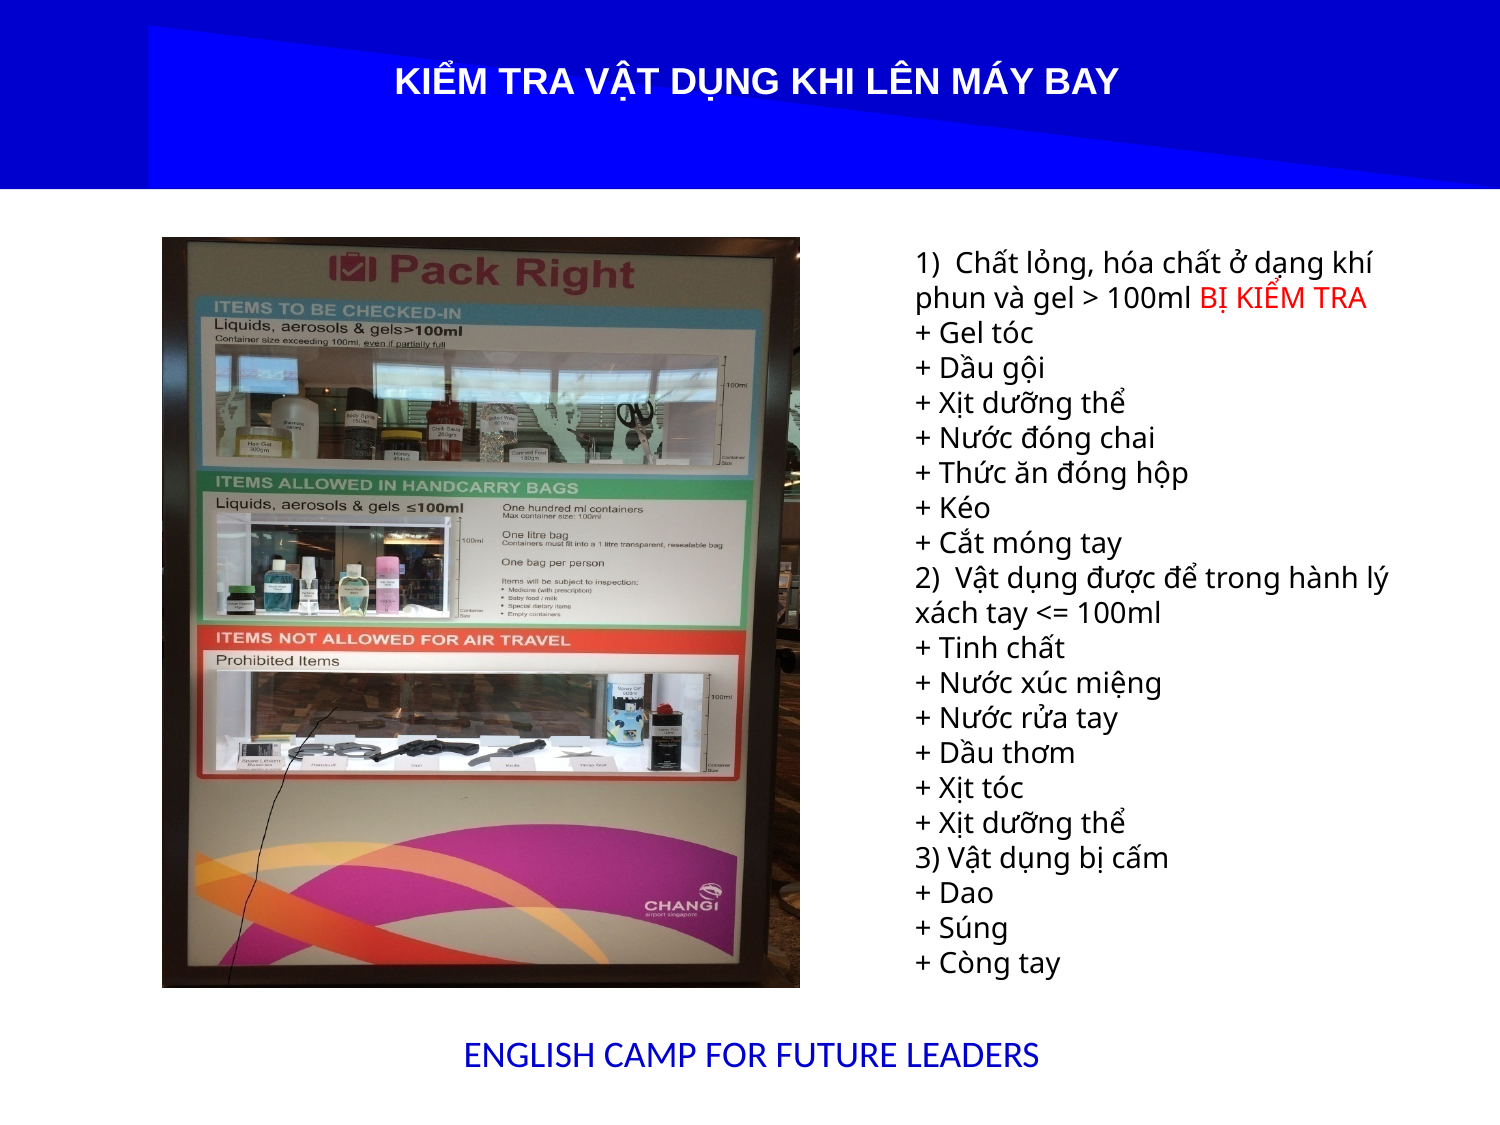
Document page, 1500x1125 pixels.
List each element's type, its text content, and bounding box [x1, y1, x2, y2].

picture [162, 237, 801, 988]
text_box KIỂM TRA VẬT DỤNG KHI LÊN MÁY BAY [199, 49, 1315, 110]
text_box Chất lỏng, hóa chất ở dạng khí phun và gel > 100ml BỊ KIỂM TRA + Gel tóc + Dầu gội + Xịt dưỡng thể + Nước đóng chai + Thức ăn đóng hộp + Kéo + Cắt móng tay 2) Vật dụng được để trong hành lý xách tay <= 100ml + Tinh chất + Nước xúc miệng + Nước rửa tay + Dầu thơm + Xịt tóc + Xịt dưỡng thể 3) Vật dụng bị cấm + Dao + Súng + Còng tay [899, 237, 1424, 1125]
text_box [146, 23, 1500, 191]
text_box [0, 0, 1500, 191]
text_box ENGLISH CAMP FOR FUTURE LEADERS [113, 1023, 899, 1083]
